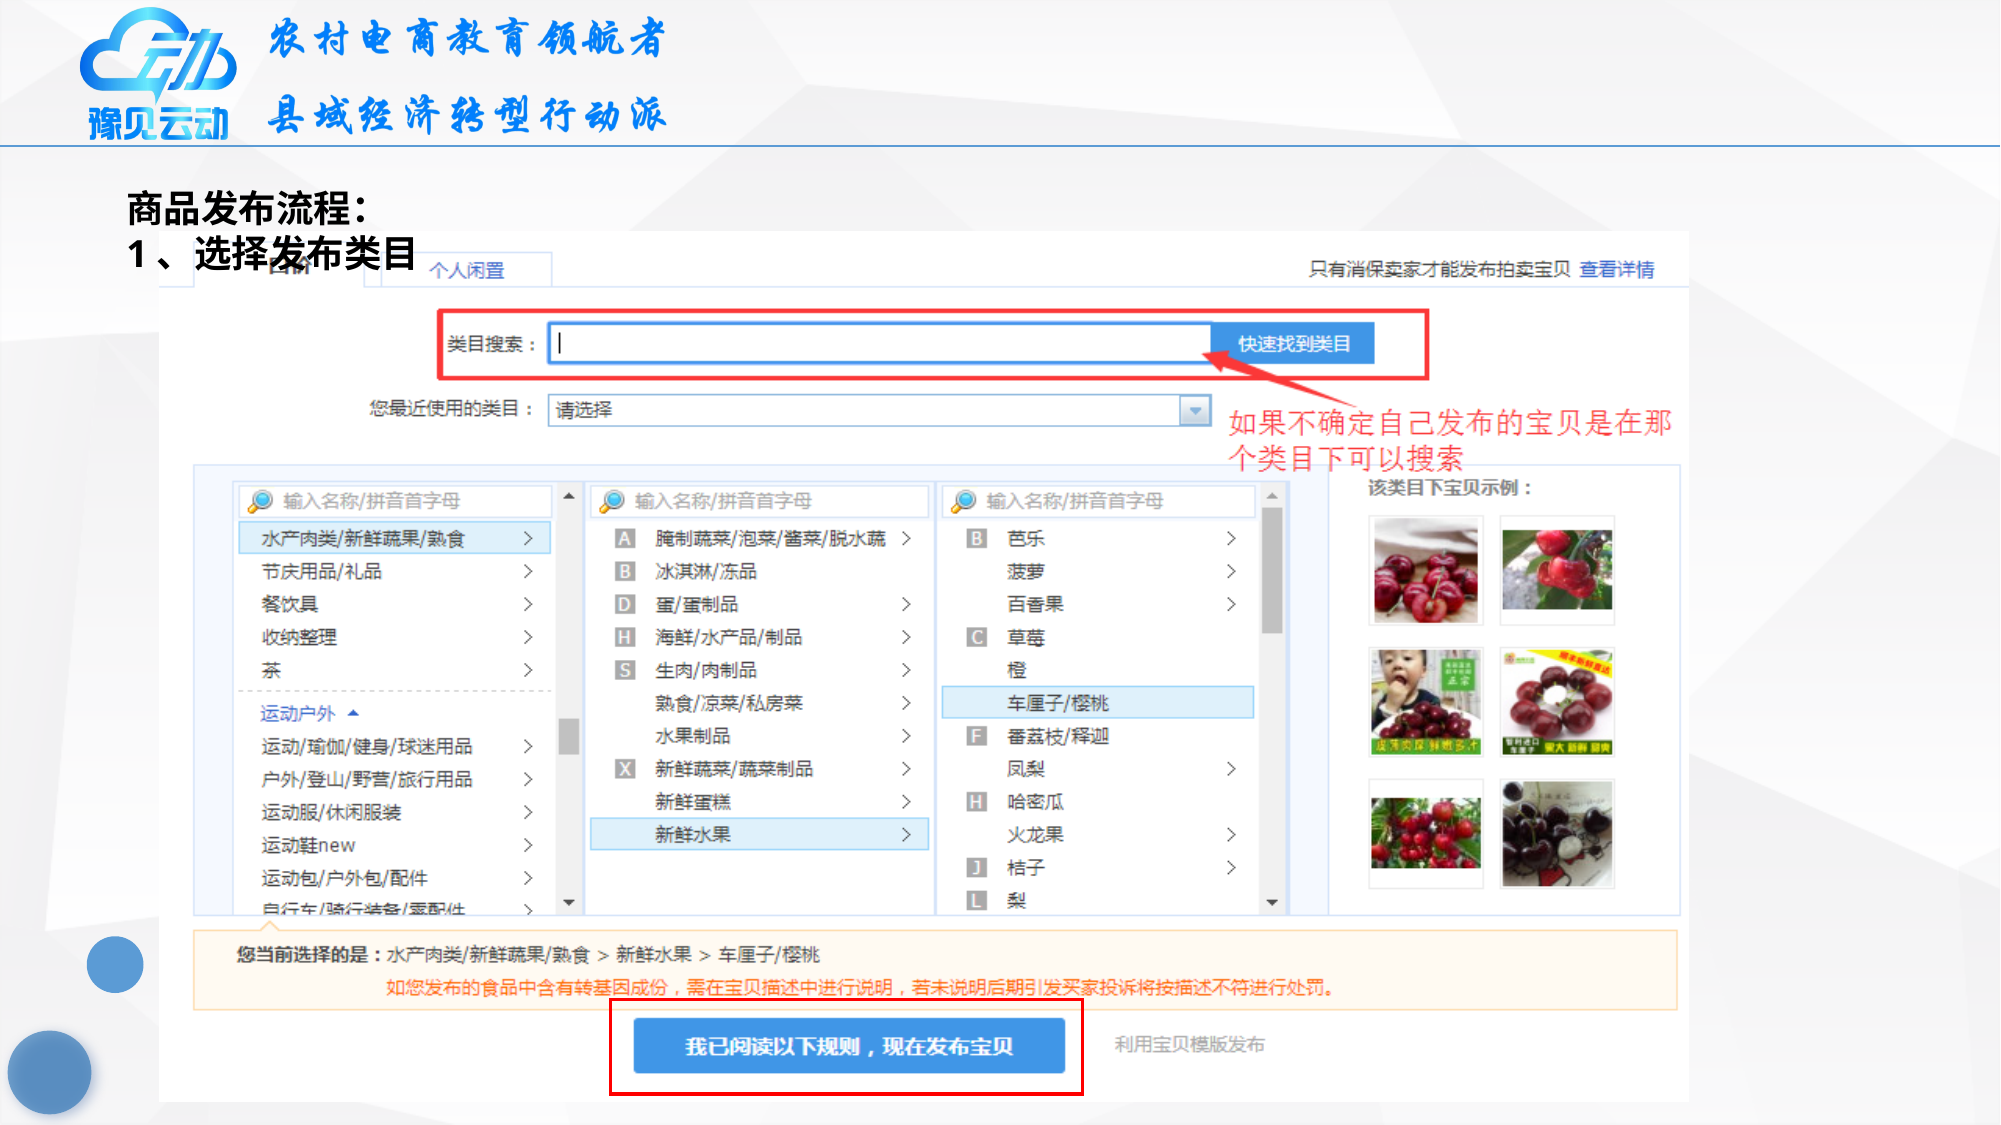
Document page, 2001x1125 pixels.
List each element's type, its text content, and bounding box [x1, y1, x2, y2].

picture [0, 0, 2001, 1125]
text_box 商品发布流程： 1、选择发布类目 [111, 177, 434, 282]
